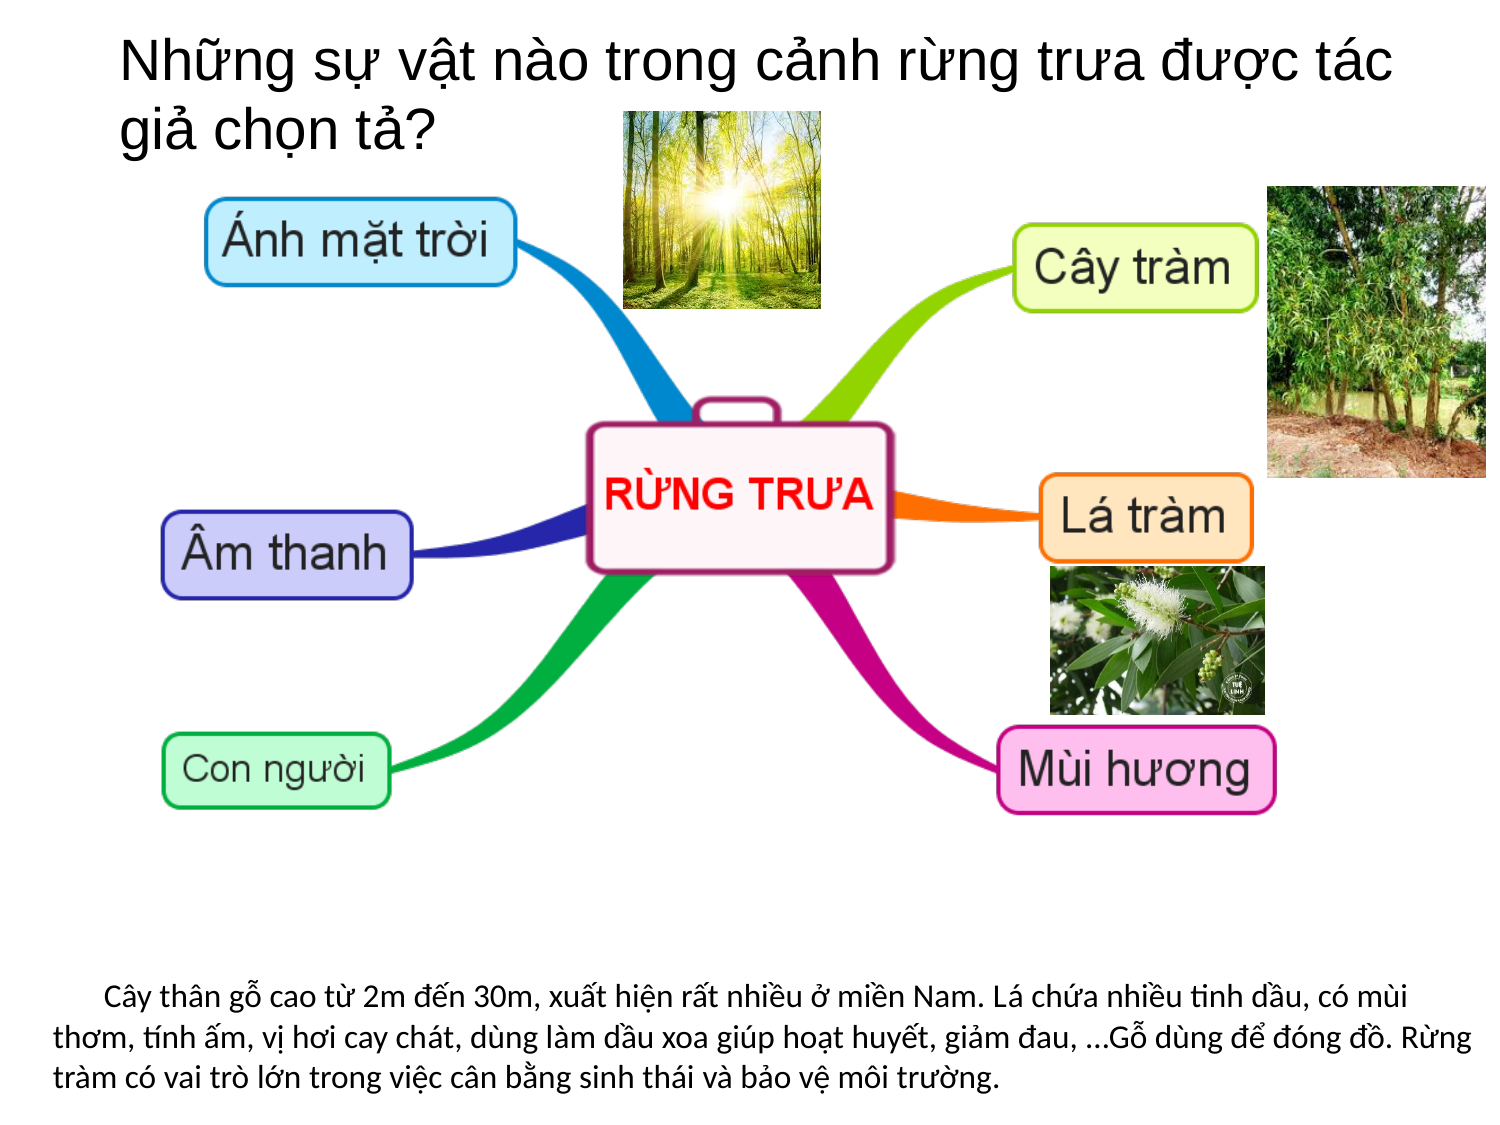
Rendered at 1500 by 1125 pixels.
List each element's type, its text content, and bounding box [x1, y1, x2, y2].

picture [149, 111, 1486, 850]
text_box Những sự vật nào trong cảnh rừng trưa được tác giả chọn tả? [104, 32, 1455, 221]
text_box Cây thân gỗ cao từ 2m đến 30m, xuất hiện rất nhiều ở miền Nam. Lá chứa nhiều tinh dầu, có mùi thơm, tính ấm, vị hơi cay chát, dùng làm dầu xoa giúp hoạt huyết, giảm đau, …Gỗ dùng để đóng đồ. Rừng tràm có vai trò lớn trong việc cân bằng sinh thái và bảo vệ môi trường. [38, 962, 1495, 1102]
